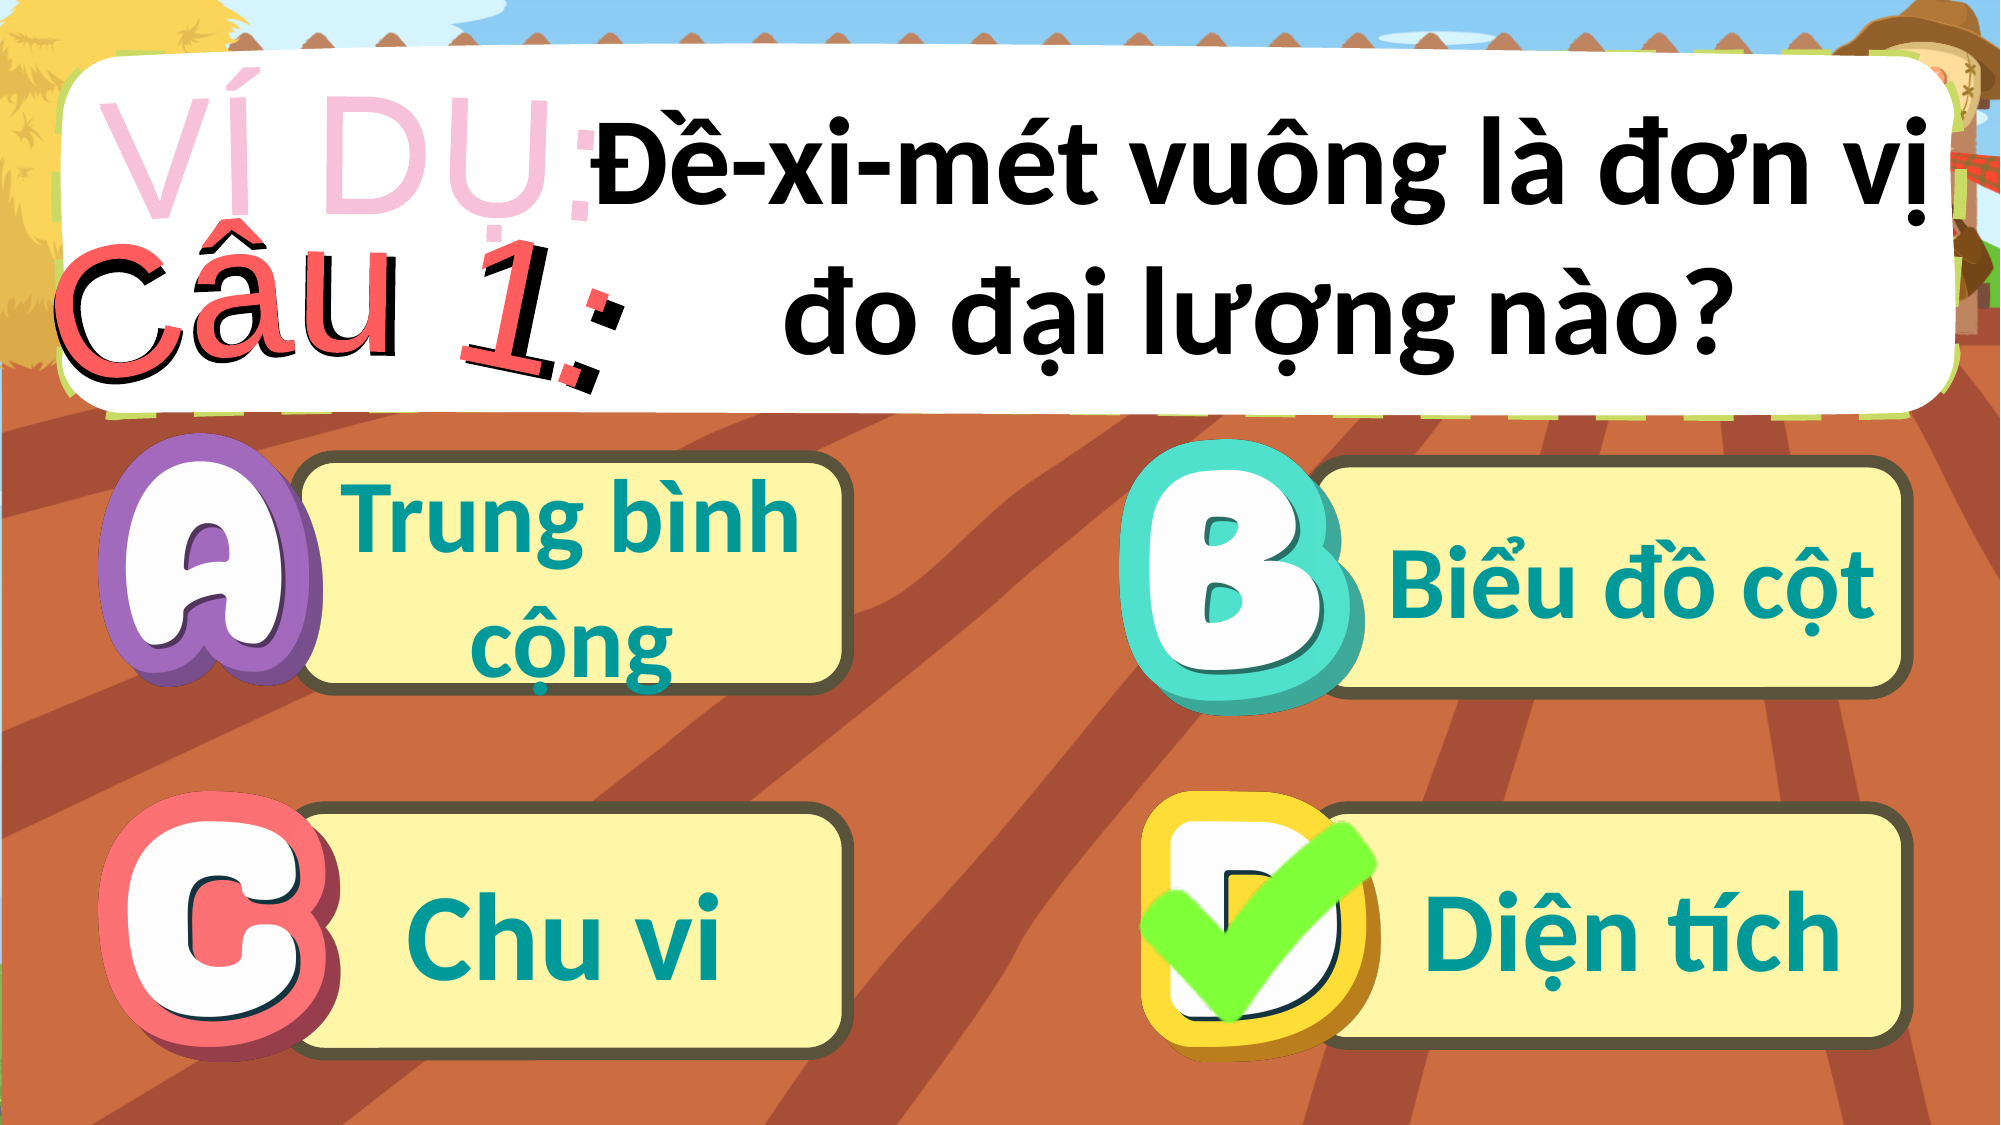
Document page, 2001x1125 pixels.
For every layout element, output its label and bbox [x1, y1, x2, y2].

picture [0, 0, 2000, 1125]
text_box [62, 151, 631, 185]
text_box [98, 512, 848, 690]
text_box [98, 791, 848, 1063]
text_box [1119, 512, 1908, 716]
text_box [0, 54, 1994, 512]
text_box [1141, 791, 1908, 1063]
